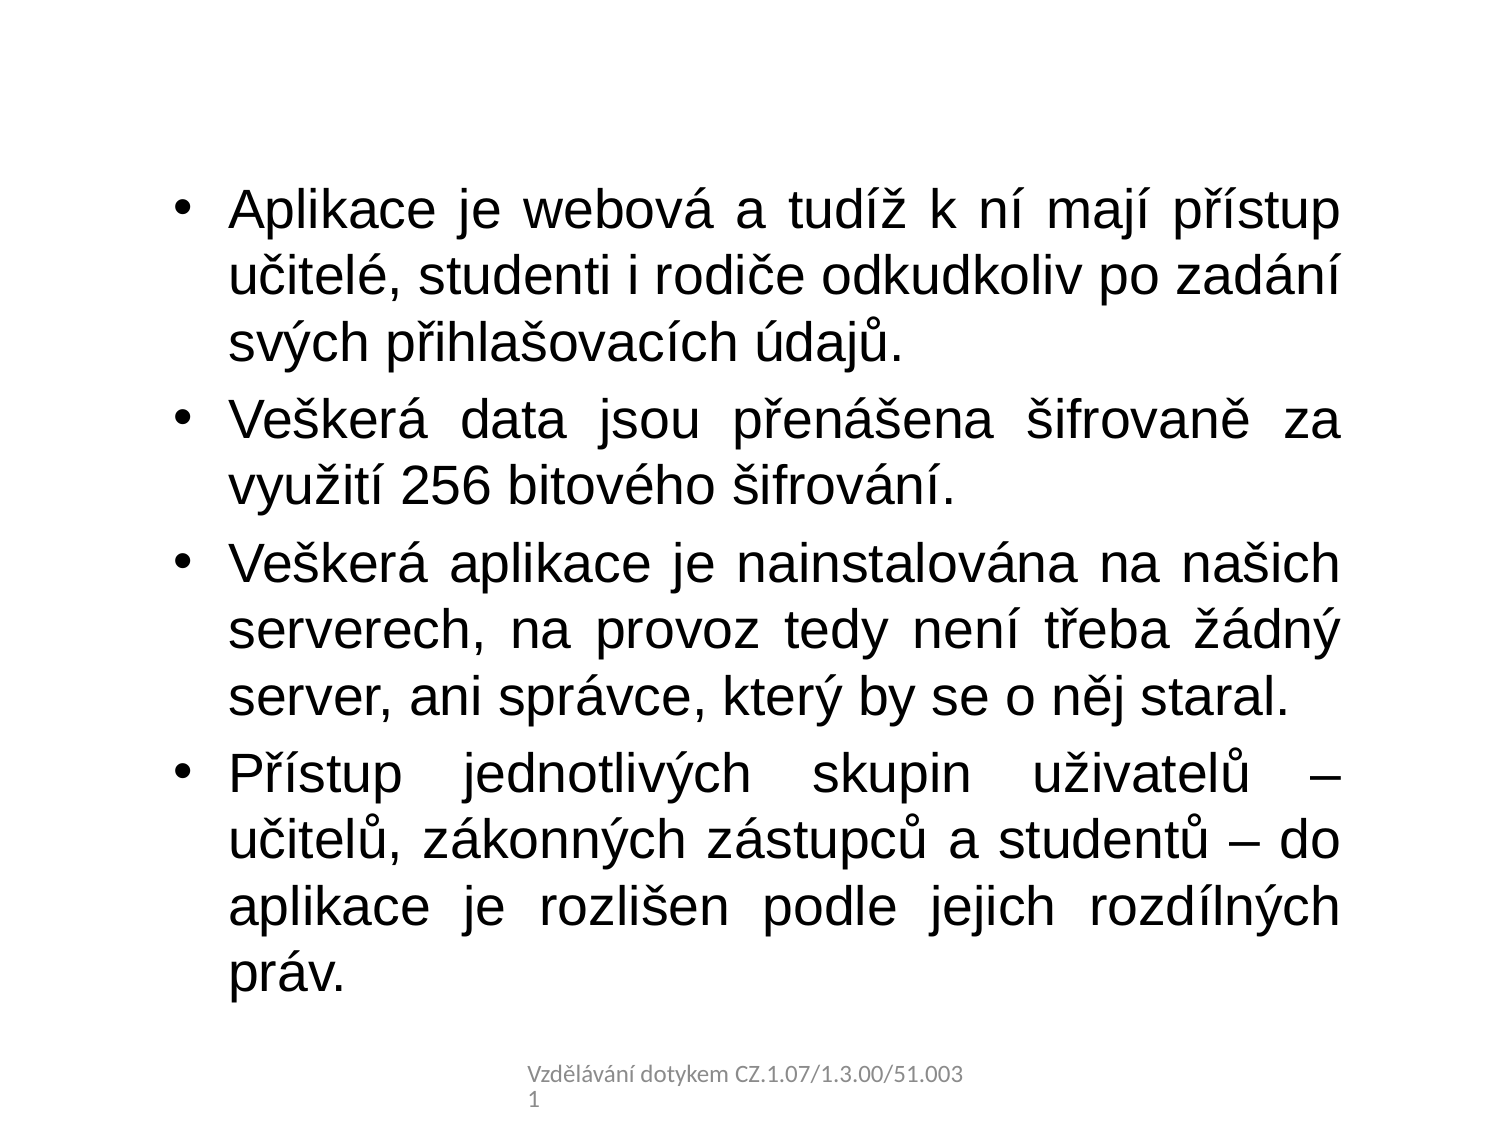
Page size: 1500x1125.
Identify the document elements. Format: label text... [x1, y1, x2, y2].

list Aplikace je webová a tudíž k ní mají přístup učitelé, studenti i rodiče odkudkoliv po zadání svých přihlašovacích údajů. Veškerá data jsou přenášena šifrovaně za využití 256 bitového šifrování. Veškerá aplikace je nainstalována na našich serverech, na provoz tedy není třeba žádný server, ani správce, který by se o něj staral. Přístup jednotlivých skupin uživatelů – učitelů, zákonných zástupců a studentů – do aplikace je rozlišen podle jejich rozdílných práv. [158, 165, 1357, 1012]
footer Vzdělávání dotykem CZ.1.07/1.3.00/51.0031 [512, 1042, 988, 1103]
